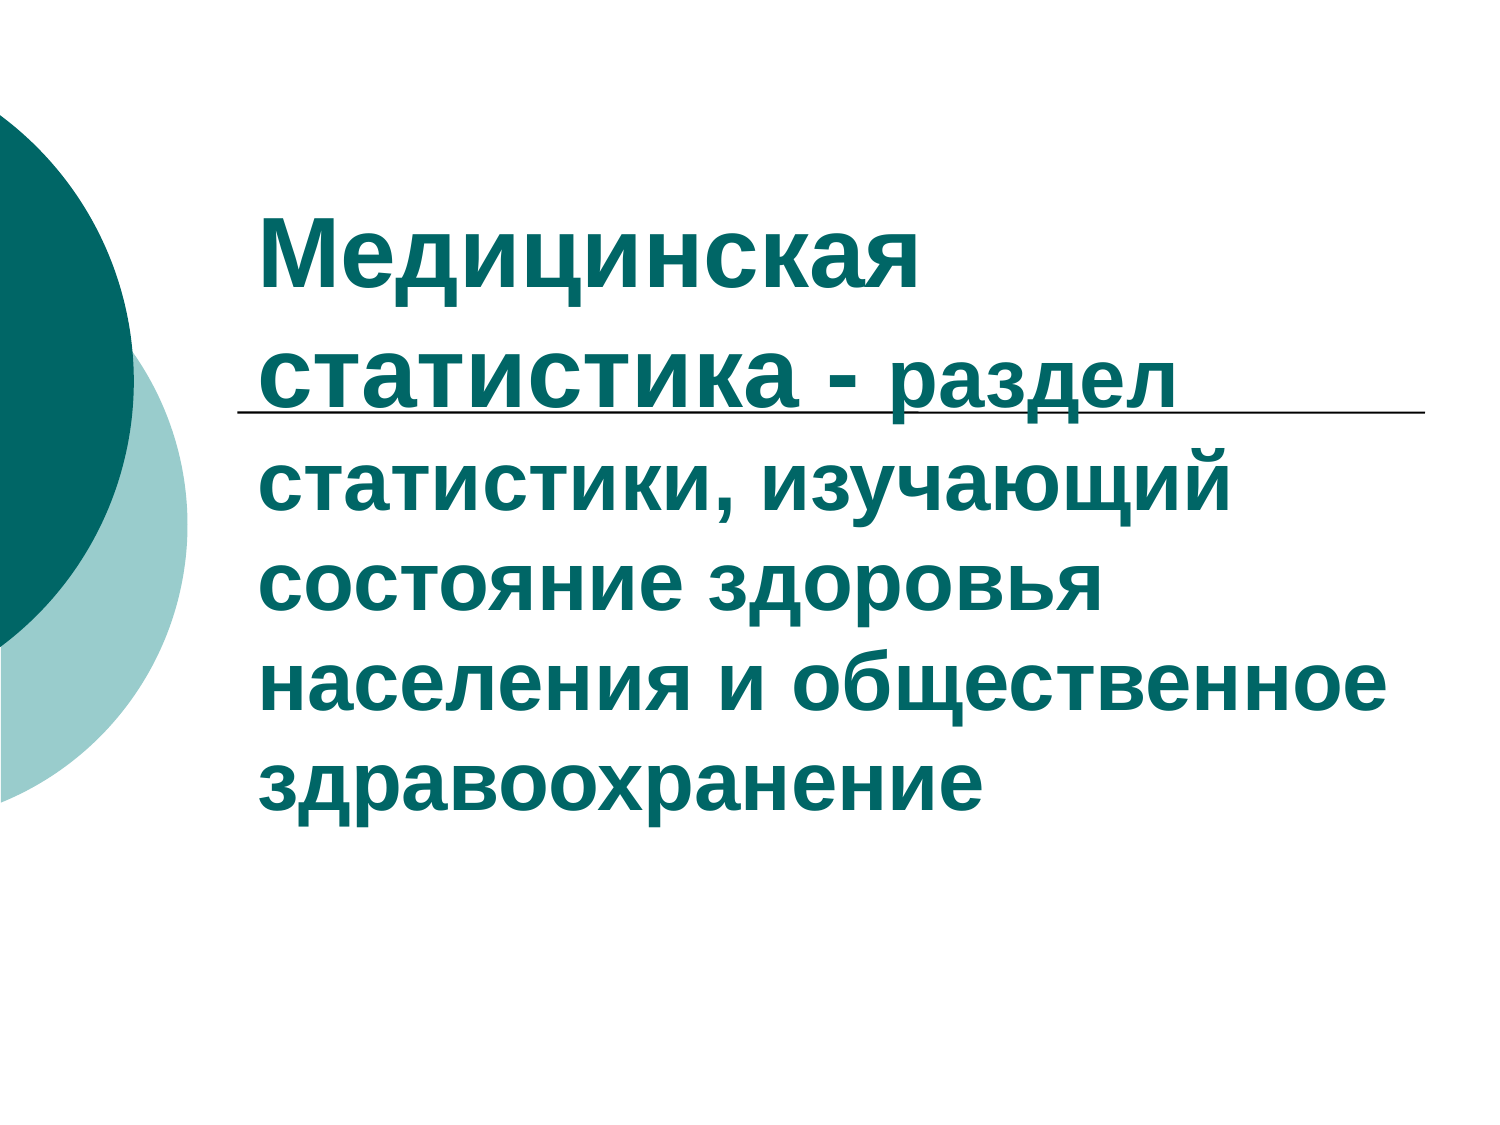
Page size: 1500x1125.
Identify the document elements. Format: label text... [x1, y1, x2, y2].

title Медицинская статистика - раздел статистики, изучающий состояние здоровья населения и общественное здравоохранение [242, 160, 1430, 835]
